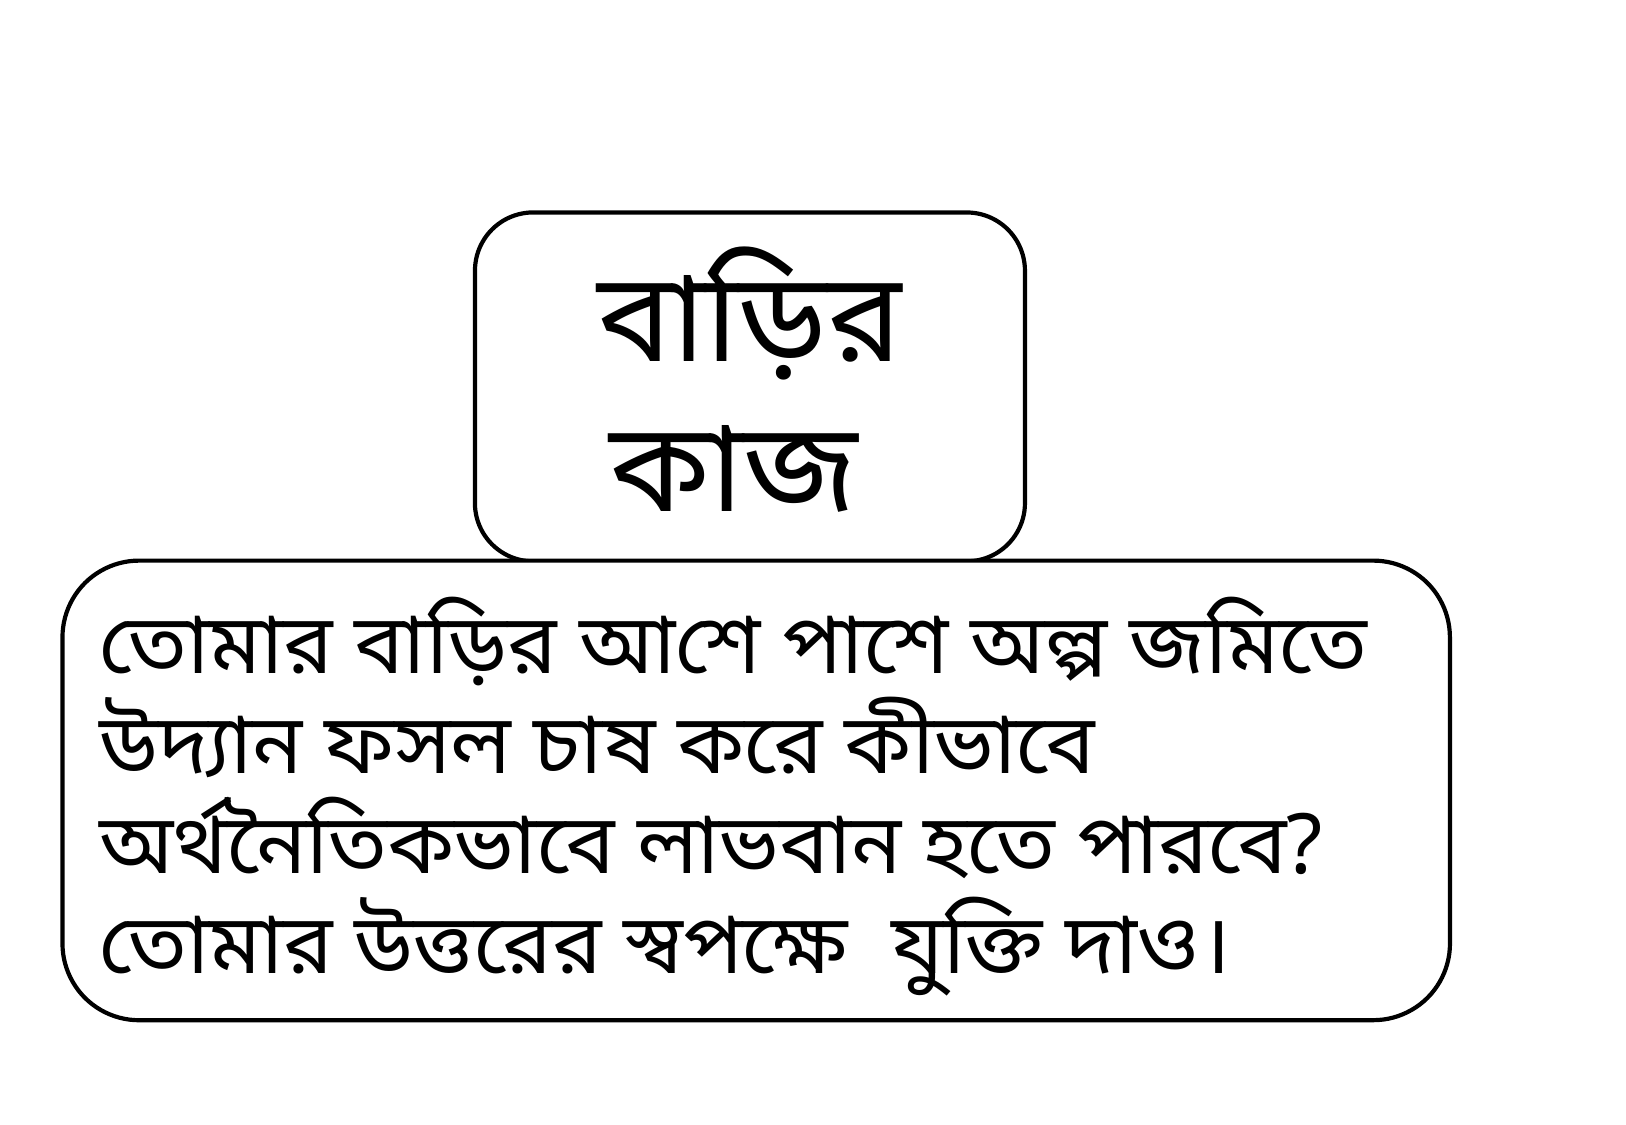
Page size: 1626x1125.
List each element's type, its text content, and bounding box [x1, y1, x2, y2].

text_box তোমার বাড়ির আশে পাশে অল্প জমিতে উদ্যান ফসল চাষ করে কীভাবে অর্থনৈতিকভাবে লাভবান হতে পারবে? তোমার উত্তরের স্বপক্ষে যুক্তি দাও। [60, 558, 1453, 1023]
text_box বাড়ির কাজ [472, 210, 1028, 558]
